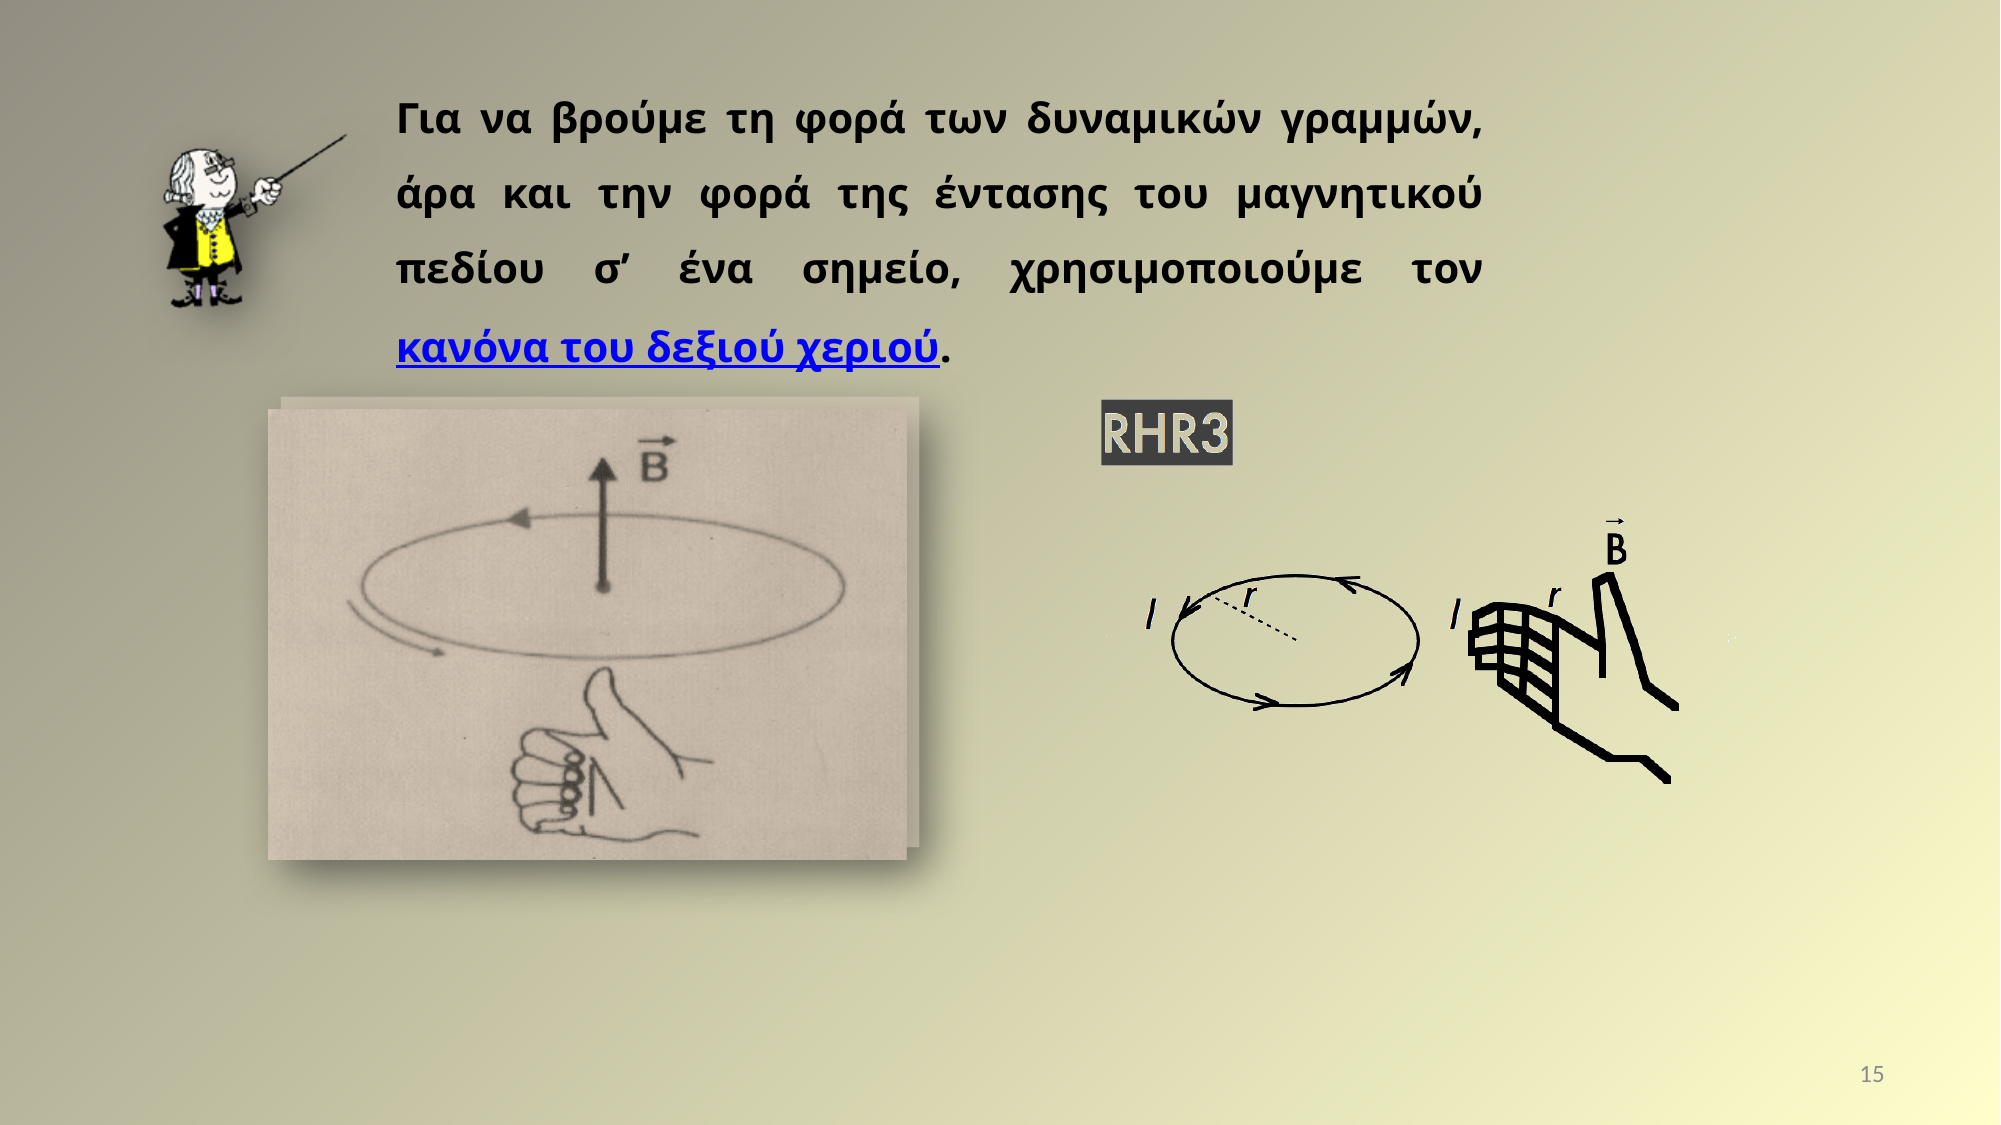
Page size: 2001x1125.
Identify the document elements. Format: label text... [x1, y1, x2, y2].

picture [150, 128, 351, 320]
text_box Για να βρούμε τη φορά των δυναμικών γραμμών, άρα και την φορά της έντασης του μαγνητικού πεδίου σ’ ένα σημείο, χρησιμοποιούμε τον κανόνα του δεξιού χεριού. [381, 59, 1499, 385]
picture [268, 396, 920, 860]
picture [1097, 396, 1739, 877]
slide_number 15 [1433, 1042, 1900, 1103]
